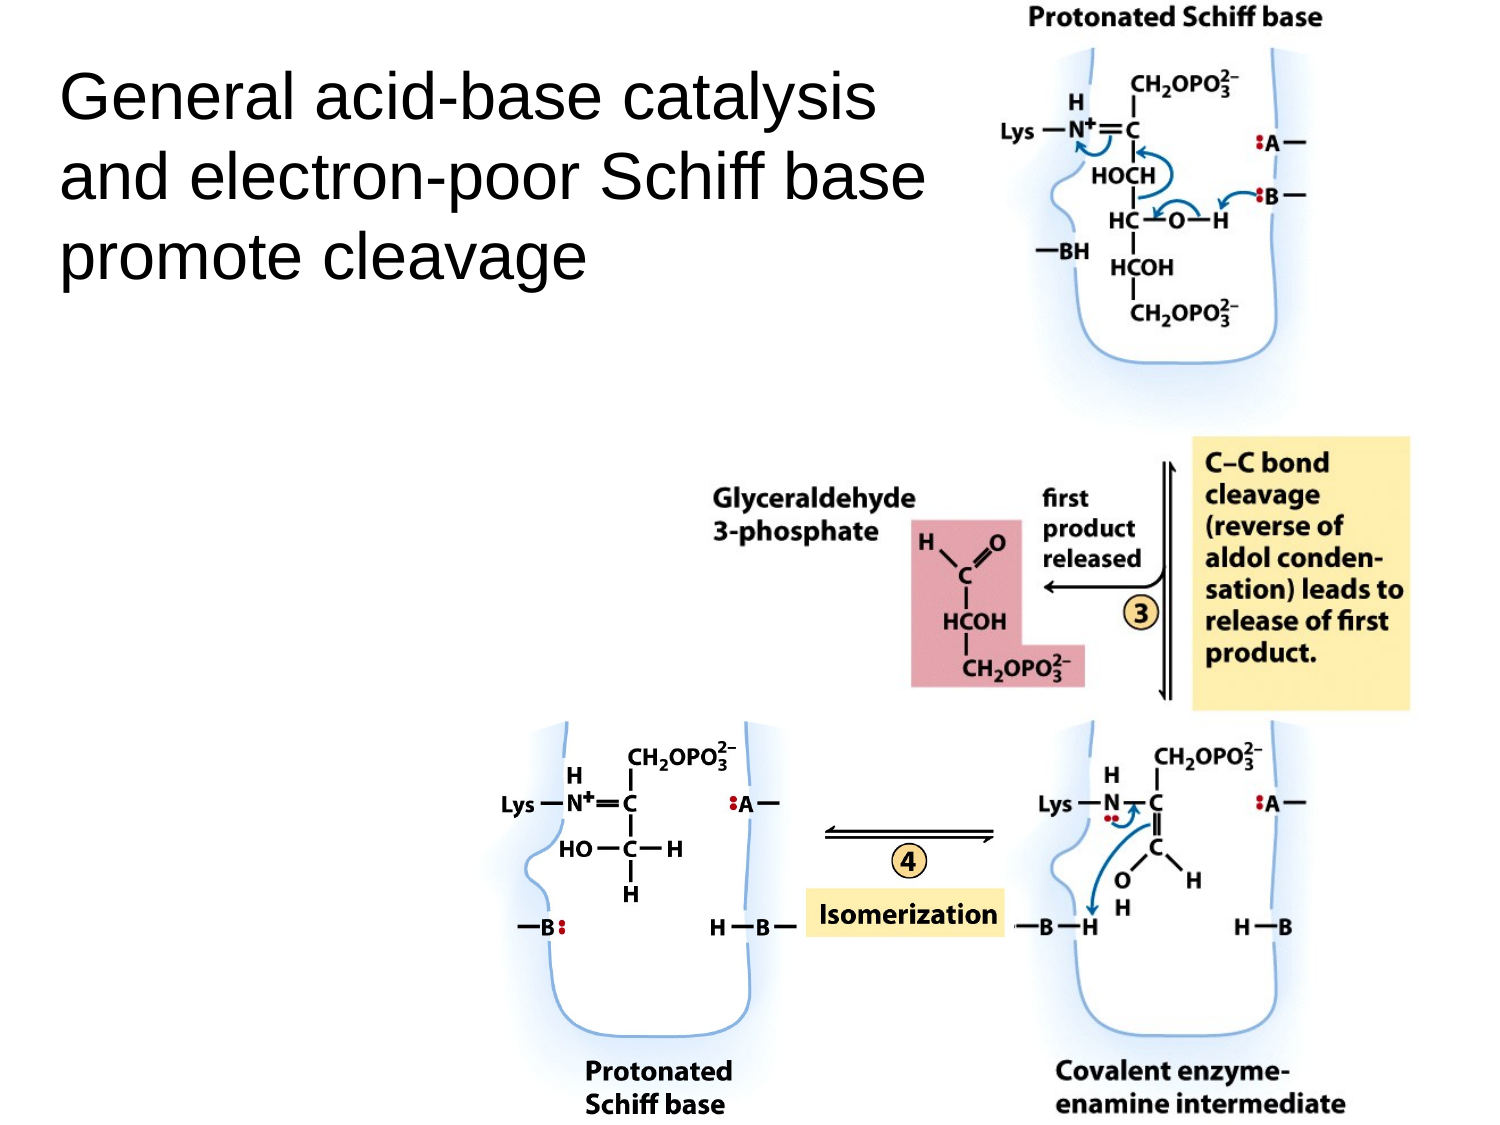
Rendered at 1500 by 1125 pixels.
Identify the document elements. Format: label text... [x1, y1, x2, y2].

title General acid-base catalysis and electron-poor Schiff base promote cleavage [44, 45, 694, 300]
picture [451, 0, 1419, 1125]
